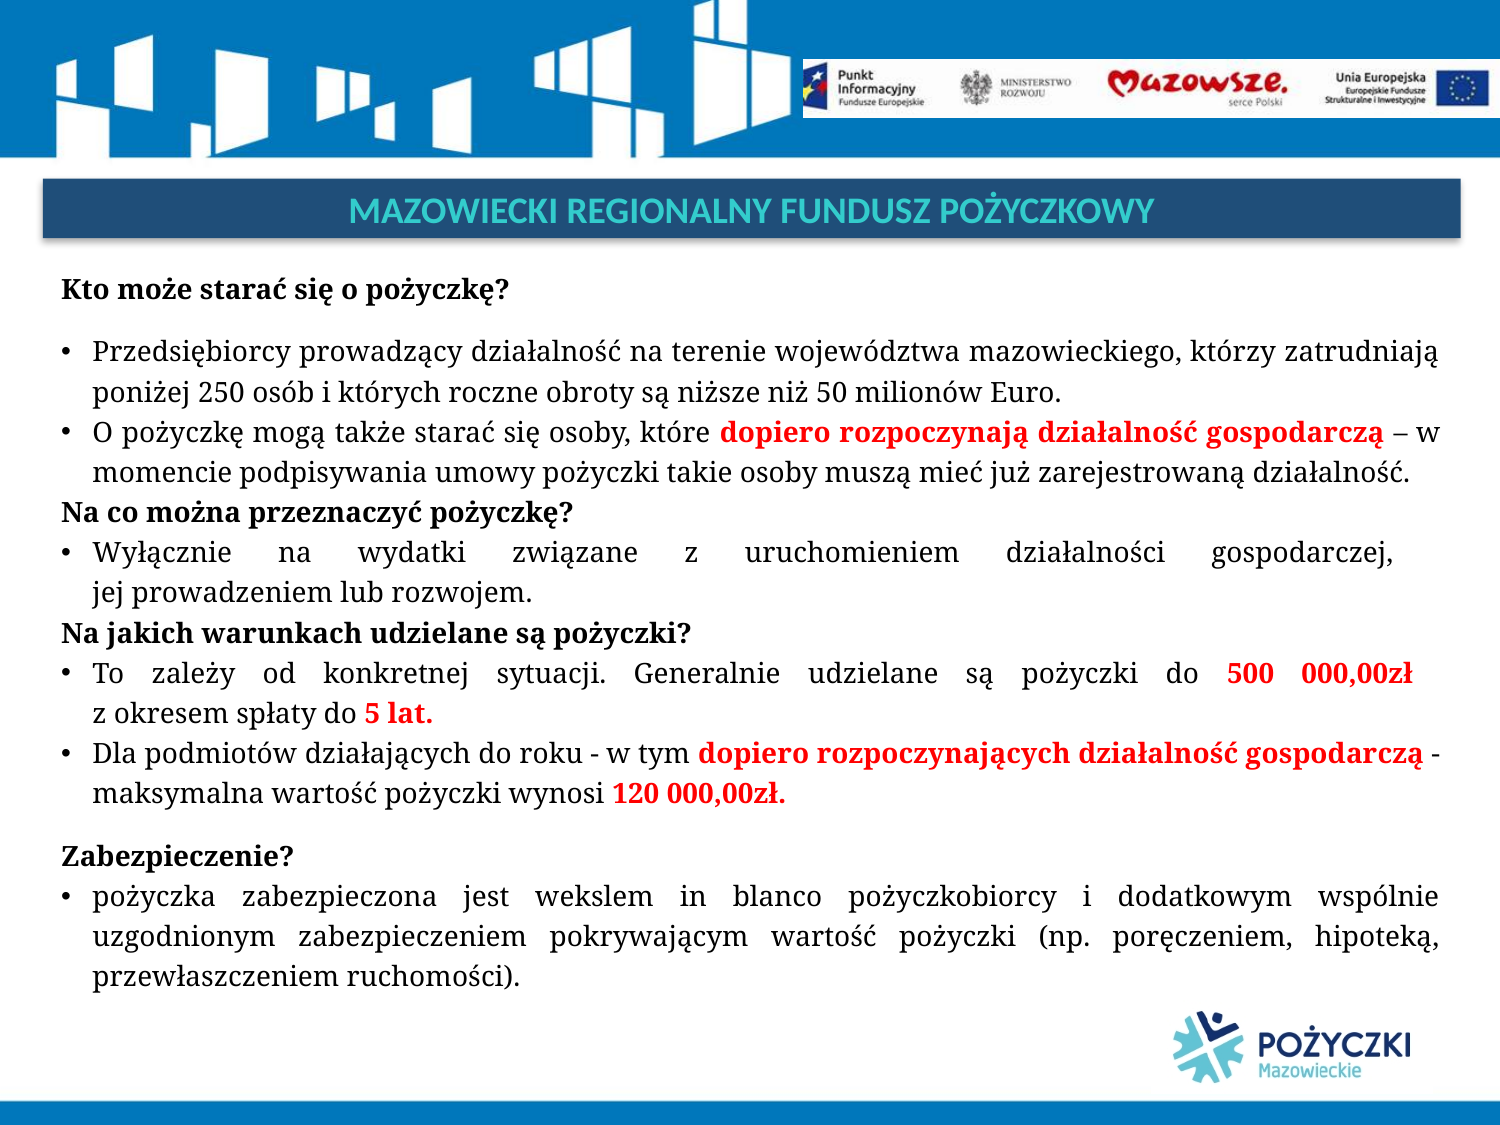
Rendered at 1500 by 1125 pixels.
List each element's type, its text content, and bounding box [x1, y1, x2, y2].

picture [0, 1104, 1500, 1125]
list Kto może starać się o pożyczkę? Przedsiębiorcy prowadzący działalność na terenie województwa mazowieckiego, którzy zatrudniają poniżej 250 osób i których roczne obroty są niższe niż 50 milionów Euro. O pożyczkę mogą także starać się osoby, które dopiero rozpoczynają działalność gospodarczą – w momencie podpisywania umowy pożyczki takie osoby muszą mieć już zarejestrowaną działalność. Na co można przeznaczyć pożyczkę? Wyłącznie na wydatki związane z uruchomieniem działalności gospodarczej, jej prowadzeniem lub rozwojem. Na jakich warunkach udzielane są pożyczki? To zależy od konkretnej sytuacji. Generalnie udzielane są pożyczki do 500 000,00zł z okresem spłaty do 5 lat. Dla podmiotów działających do roku - w tym dopiero rozpoczynających działalność gospodarczą - maksymalna wartość pożyczki wynosi 120 000,00zł. Zabezpieczenie? pożyczka zabezpieczona jest wekslem in blanco pożyczkobiorcy i dodatkowym wspólnie uzgodnionym zabezpieczeniem pokrywającym wartość pożyczki (np. poręczeniem, hipoteką, przewłaszczeniem ruchomości). [45, 256, 1456, 1015]
text_box MAZOWIECKI REGIONALNY FUNDUSZ POŻYCZKOWY [42, 178, 1461, 239]
picture [0, 0, 1500, 1101]
